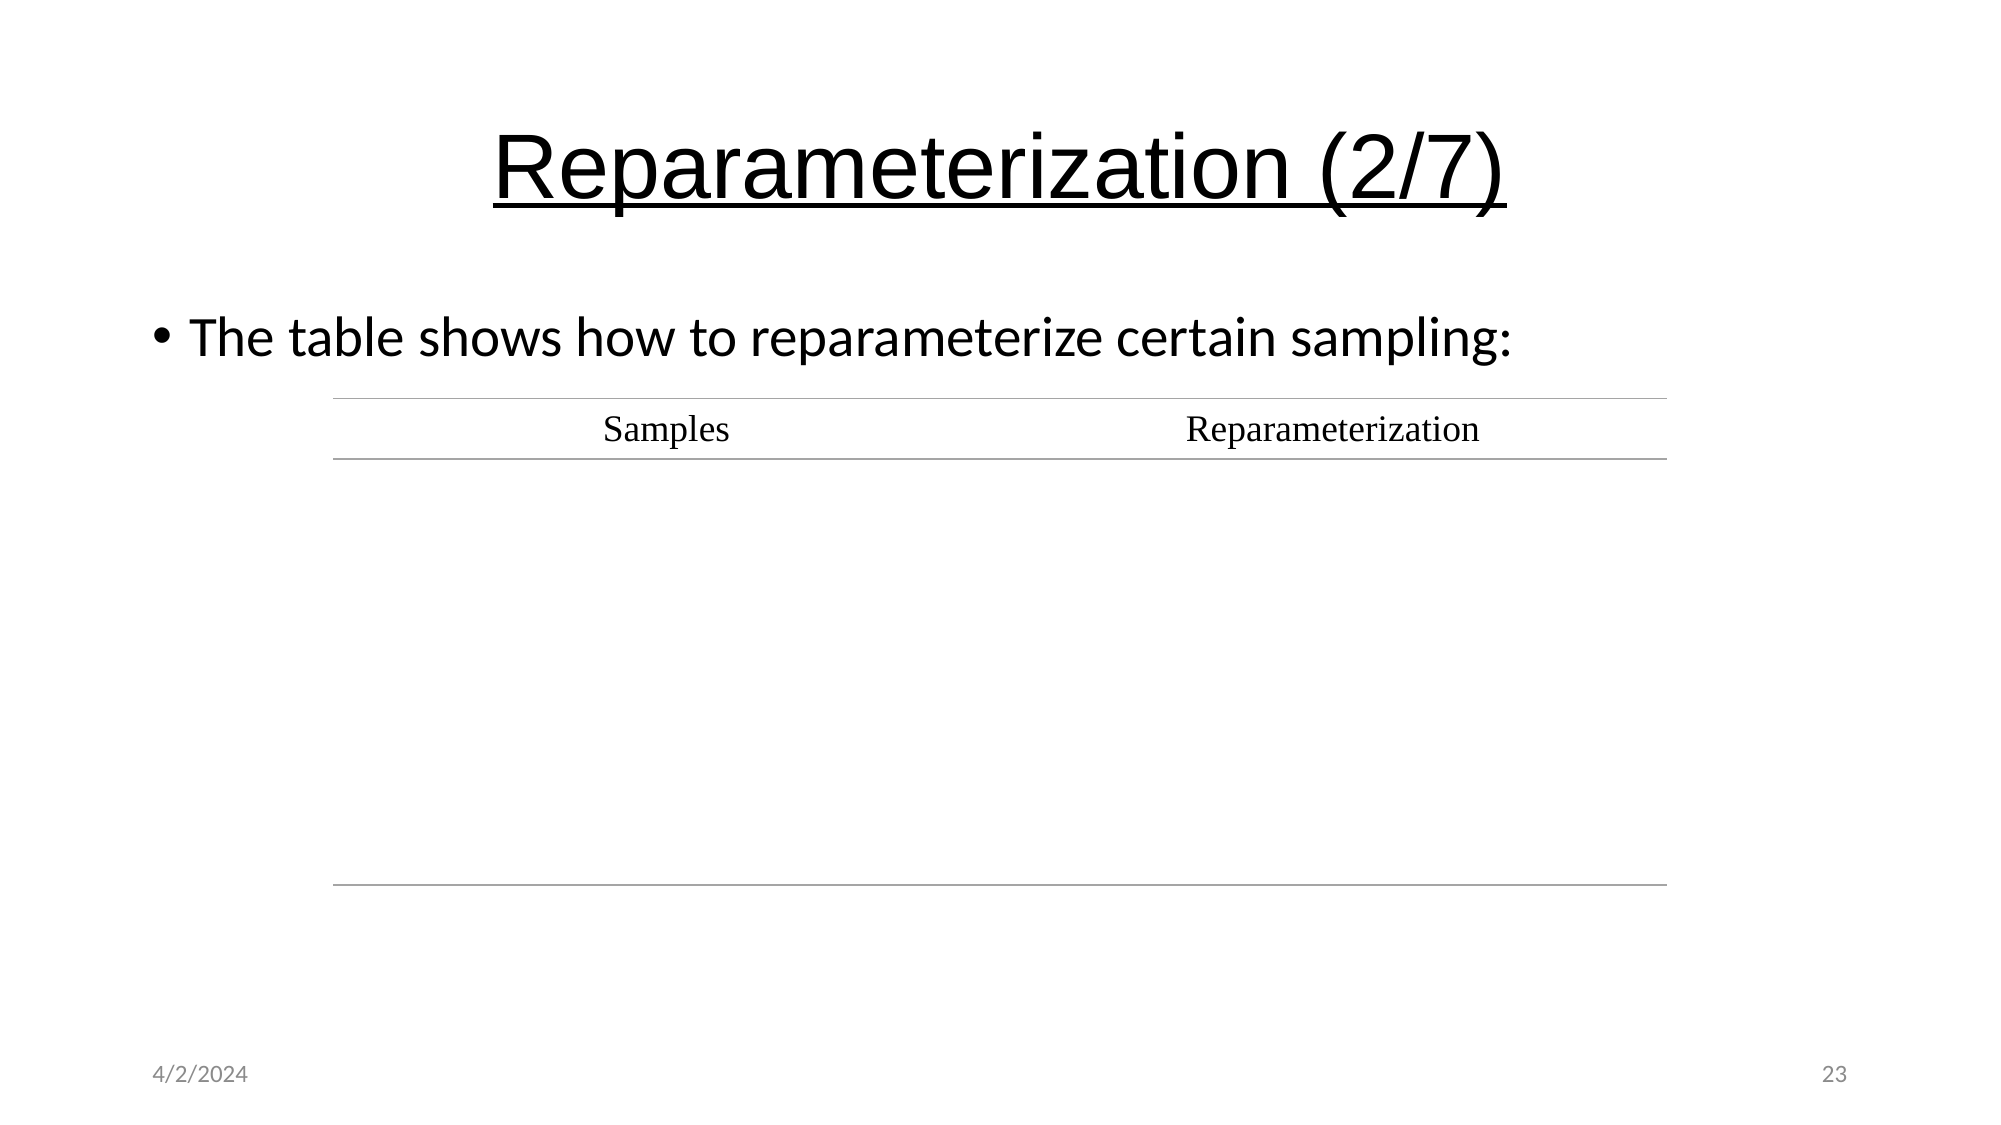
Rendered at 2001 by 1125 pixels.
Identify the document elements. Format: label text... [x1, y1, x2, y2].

slide_number 23 [1412, 1042, 1863, 1103]
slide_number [137, 1042, 588, 1103]
list The table shows how to reparameterize certain sampling: [137, 299, 1863, 377]
title Reparameterization (2/7) [137, 59, 1863, 278]
